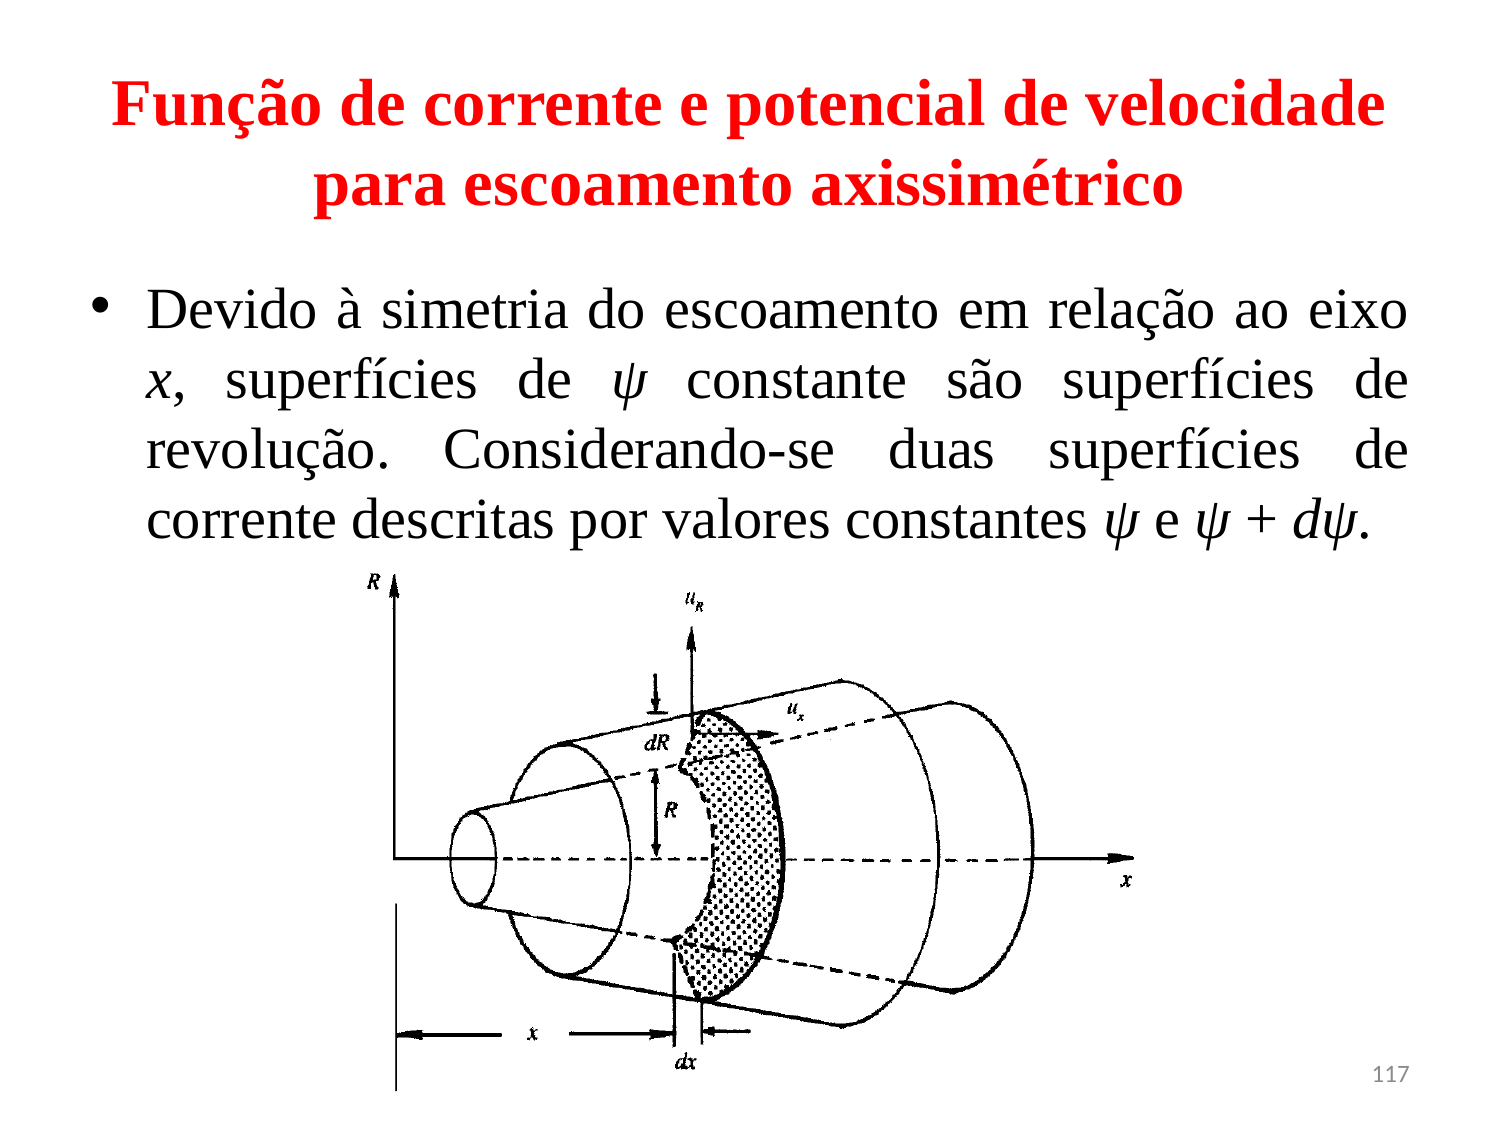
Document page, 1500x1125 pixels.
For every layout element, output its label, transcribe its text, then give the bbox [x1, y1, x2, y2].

slide_number 117 [1181, 1042, 1425, 1103]
list Devido à simetria do escoamento em relação ao eixo x, superfícies de ψ constante são superfícies de revolução. Considerando-se duas superfícies de corrente descritas por valores constantes ψ e ψ + dψ. [75, 262, 1425, 1005]
title Função de corrente e potencial de velocidade para escoamento axissimétrico [75, 45, 1425, 233]
picture [324, 556, 1177, 1109]
